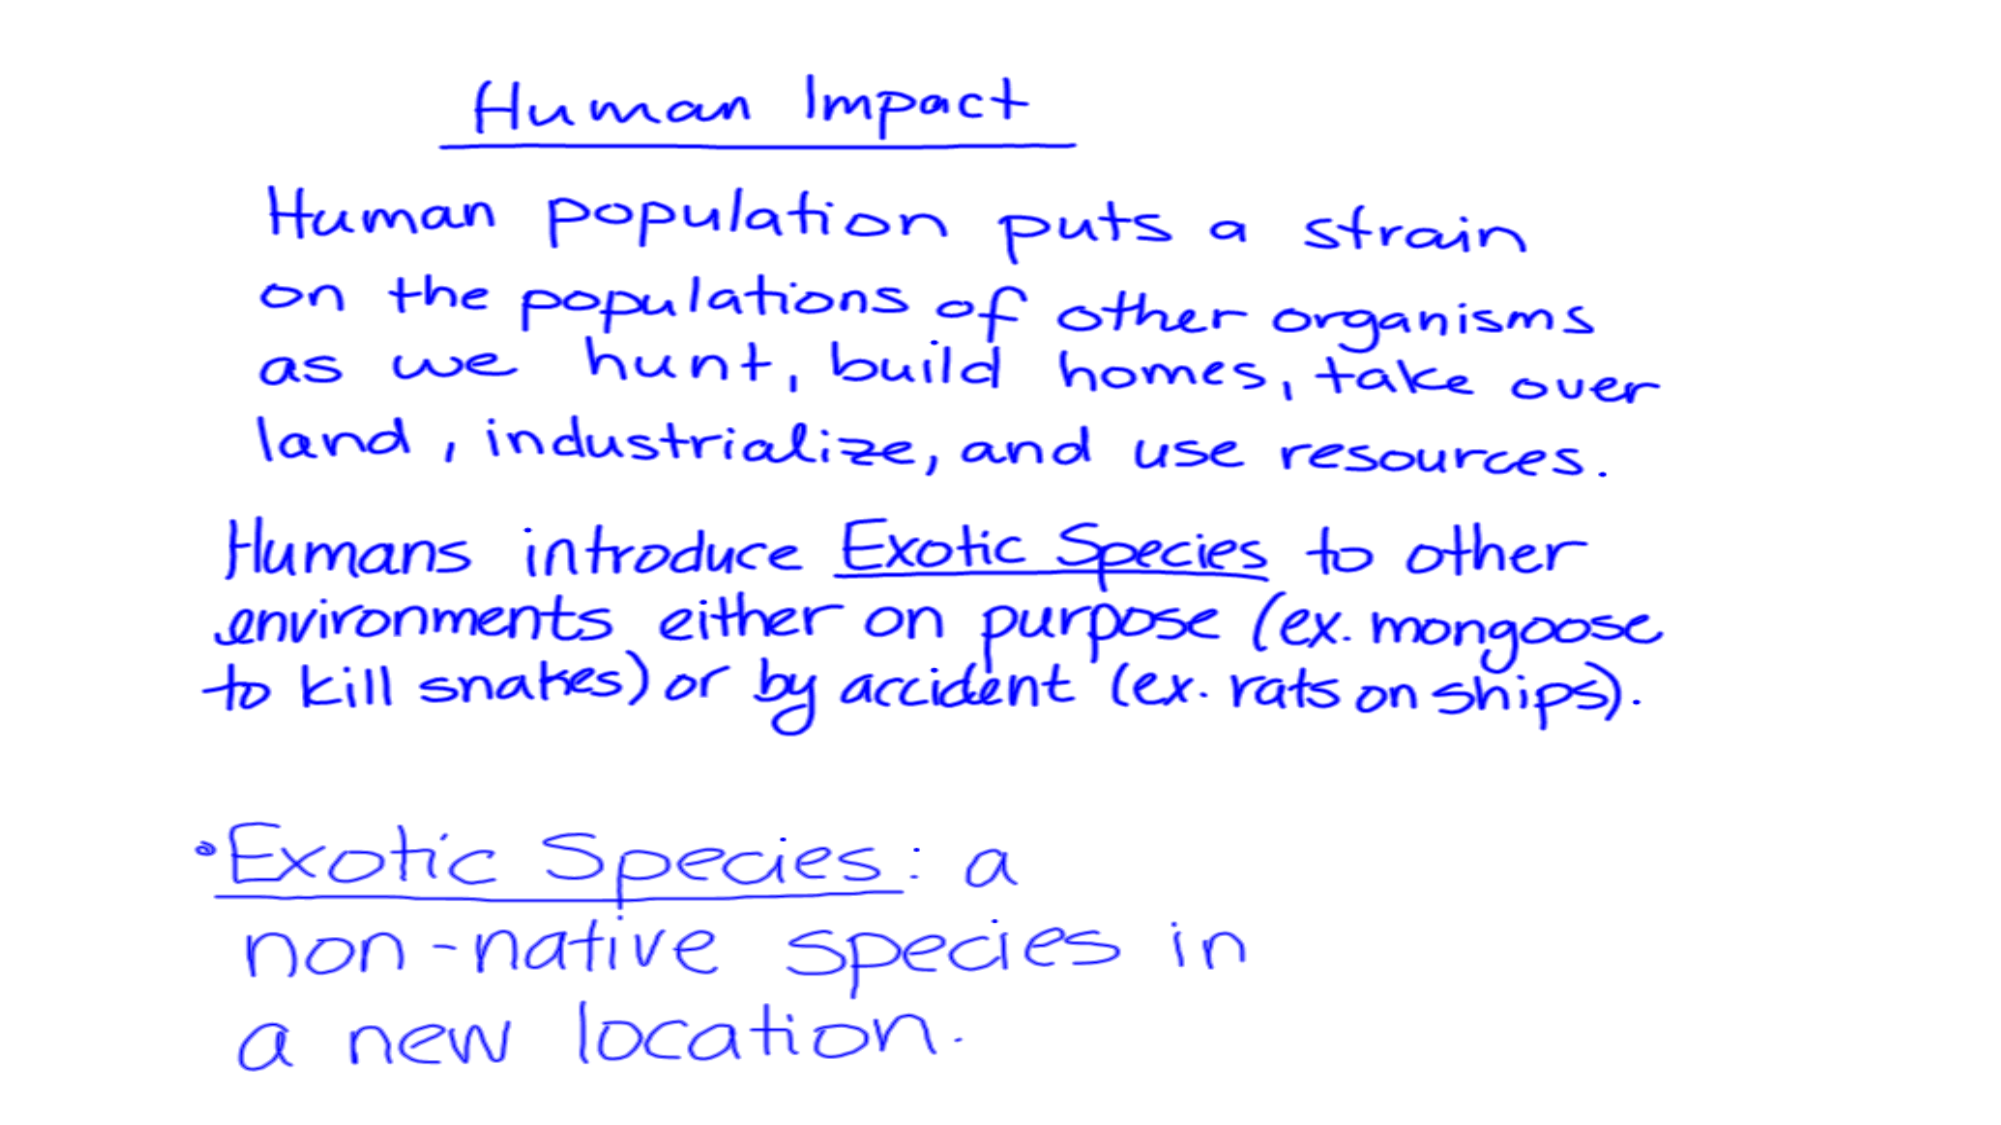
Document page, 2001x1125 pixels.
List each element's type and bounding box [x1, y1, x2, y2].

picture [124, 0, 1744, 1125]
